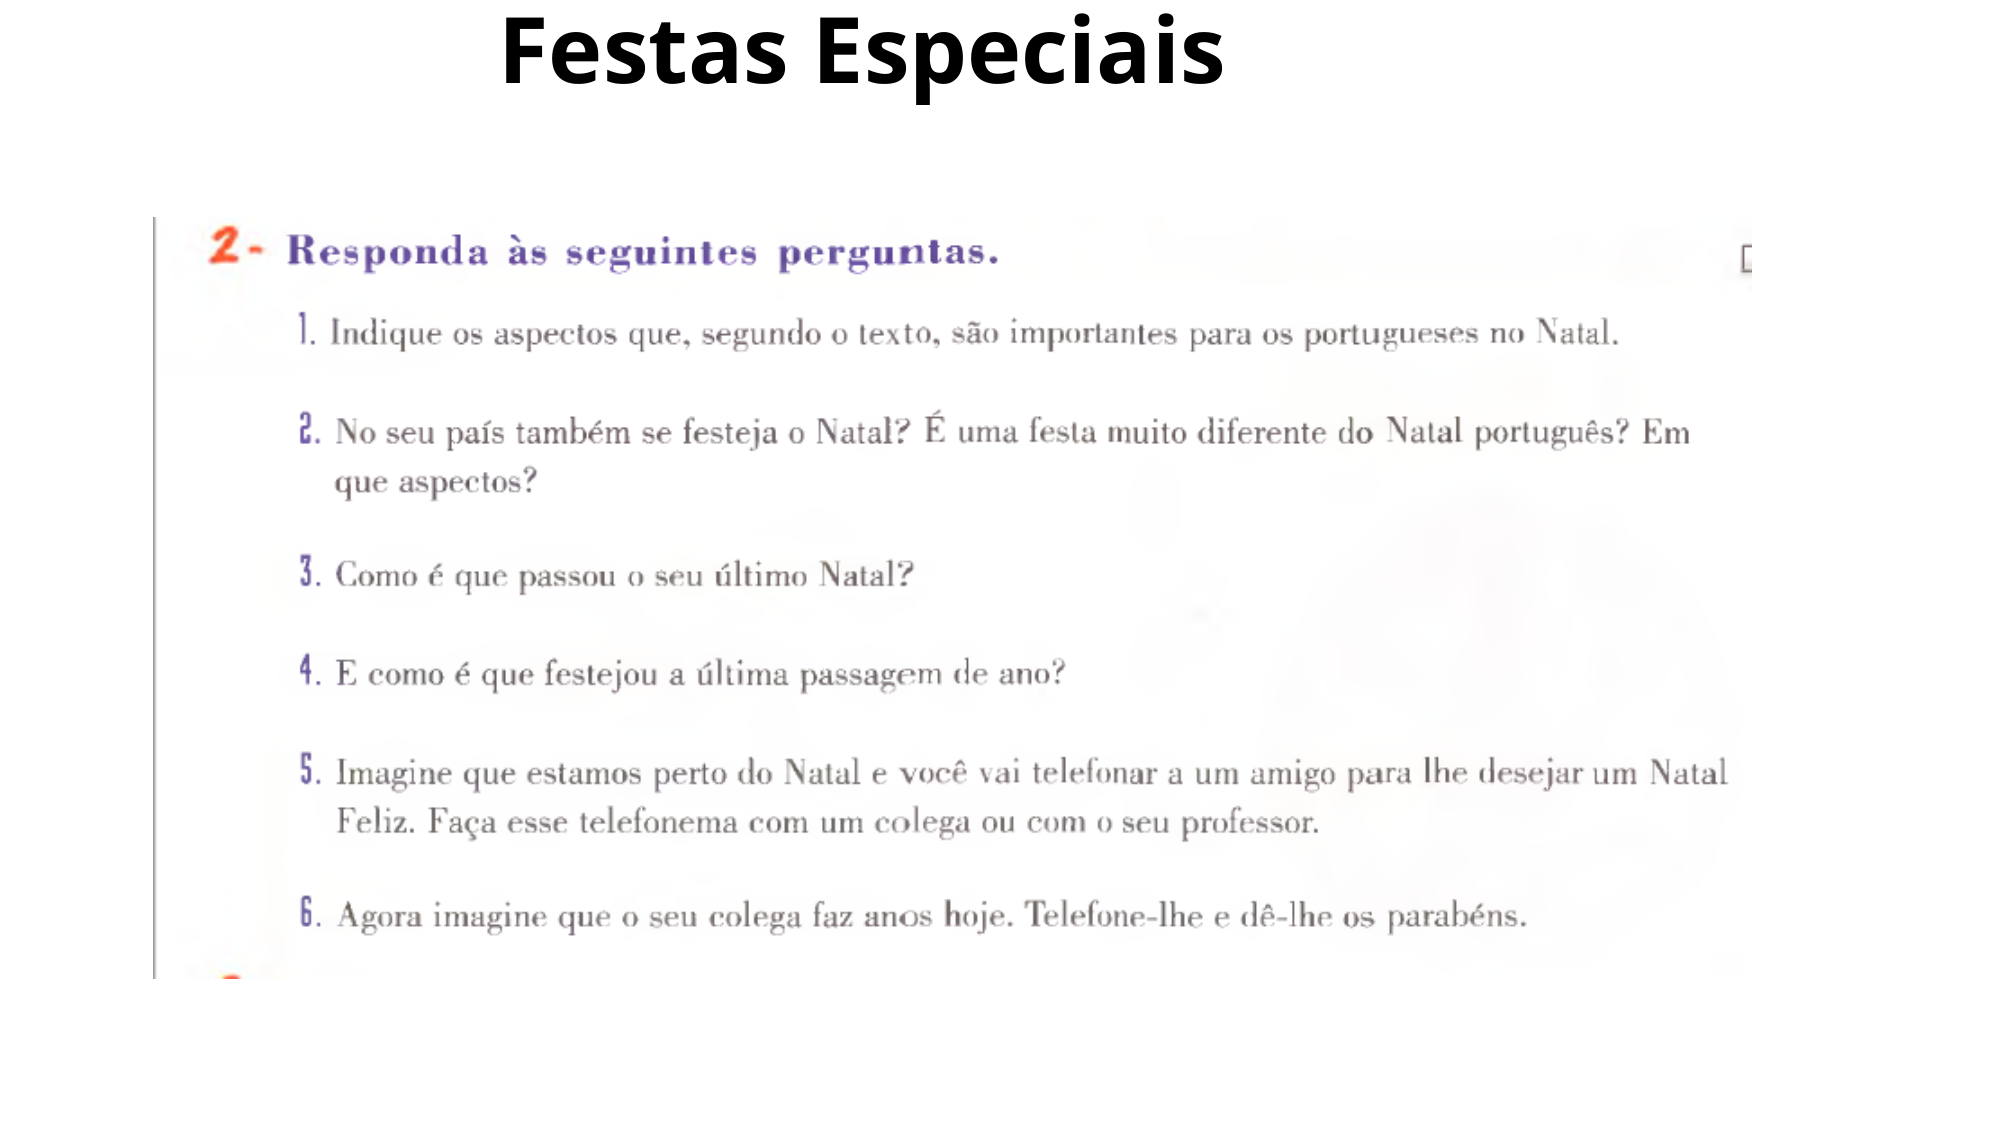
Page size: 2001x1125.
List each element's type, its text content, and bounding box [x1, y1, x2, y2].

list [153, 217, 1752, 979]
title Festas Especiais [0, 0, 1725, 218]
